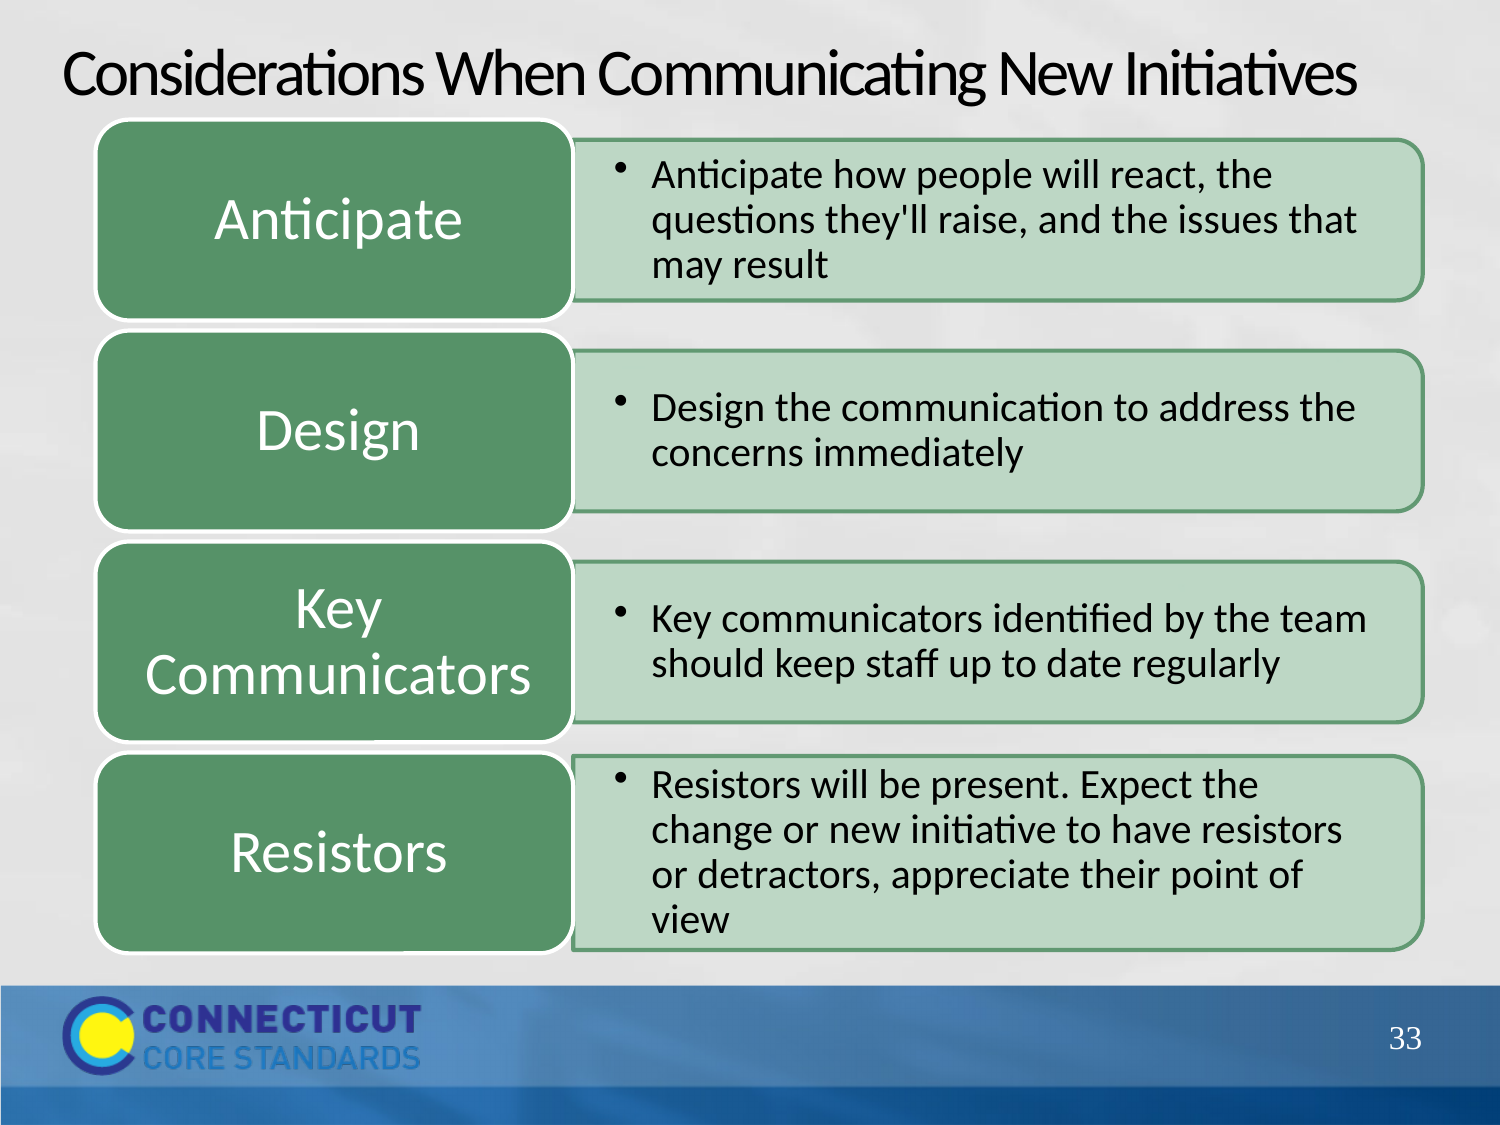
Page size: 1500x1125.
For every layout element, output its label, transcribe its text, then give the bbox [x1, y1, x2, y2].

picture [0, 0, 1500, 985]
title Considerations When Communicating New Initiatives [62, 37, 1438, 144]
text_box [95, 118, 1423, 955]
picture [2, 986, 1500, 1125]
slide_number 33 [1076, 996, 1438, 1076]
footer [62, 996, 424, 1076]
